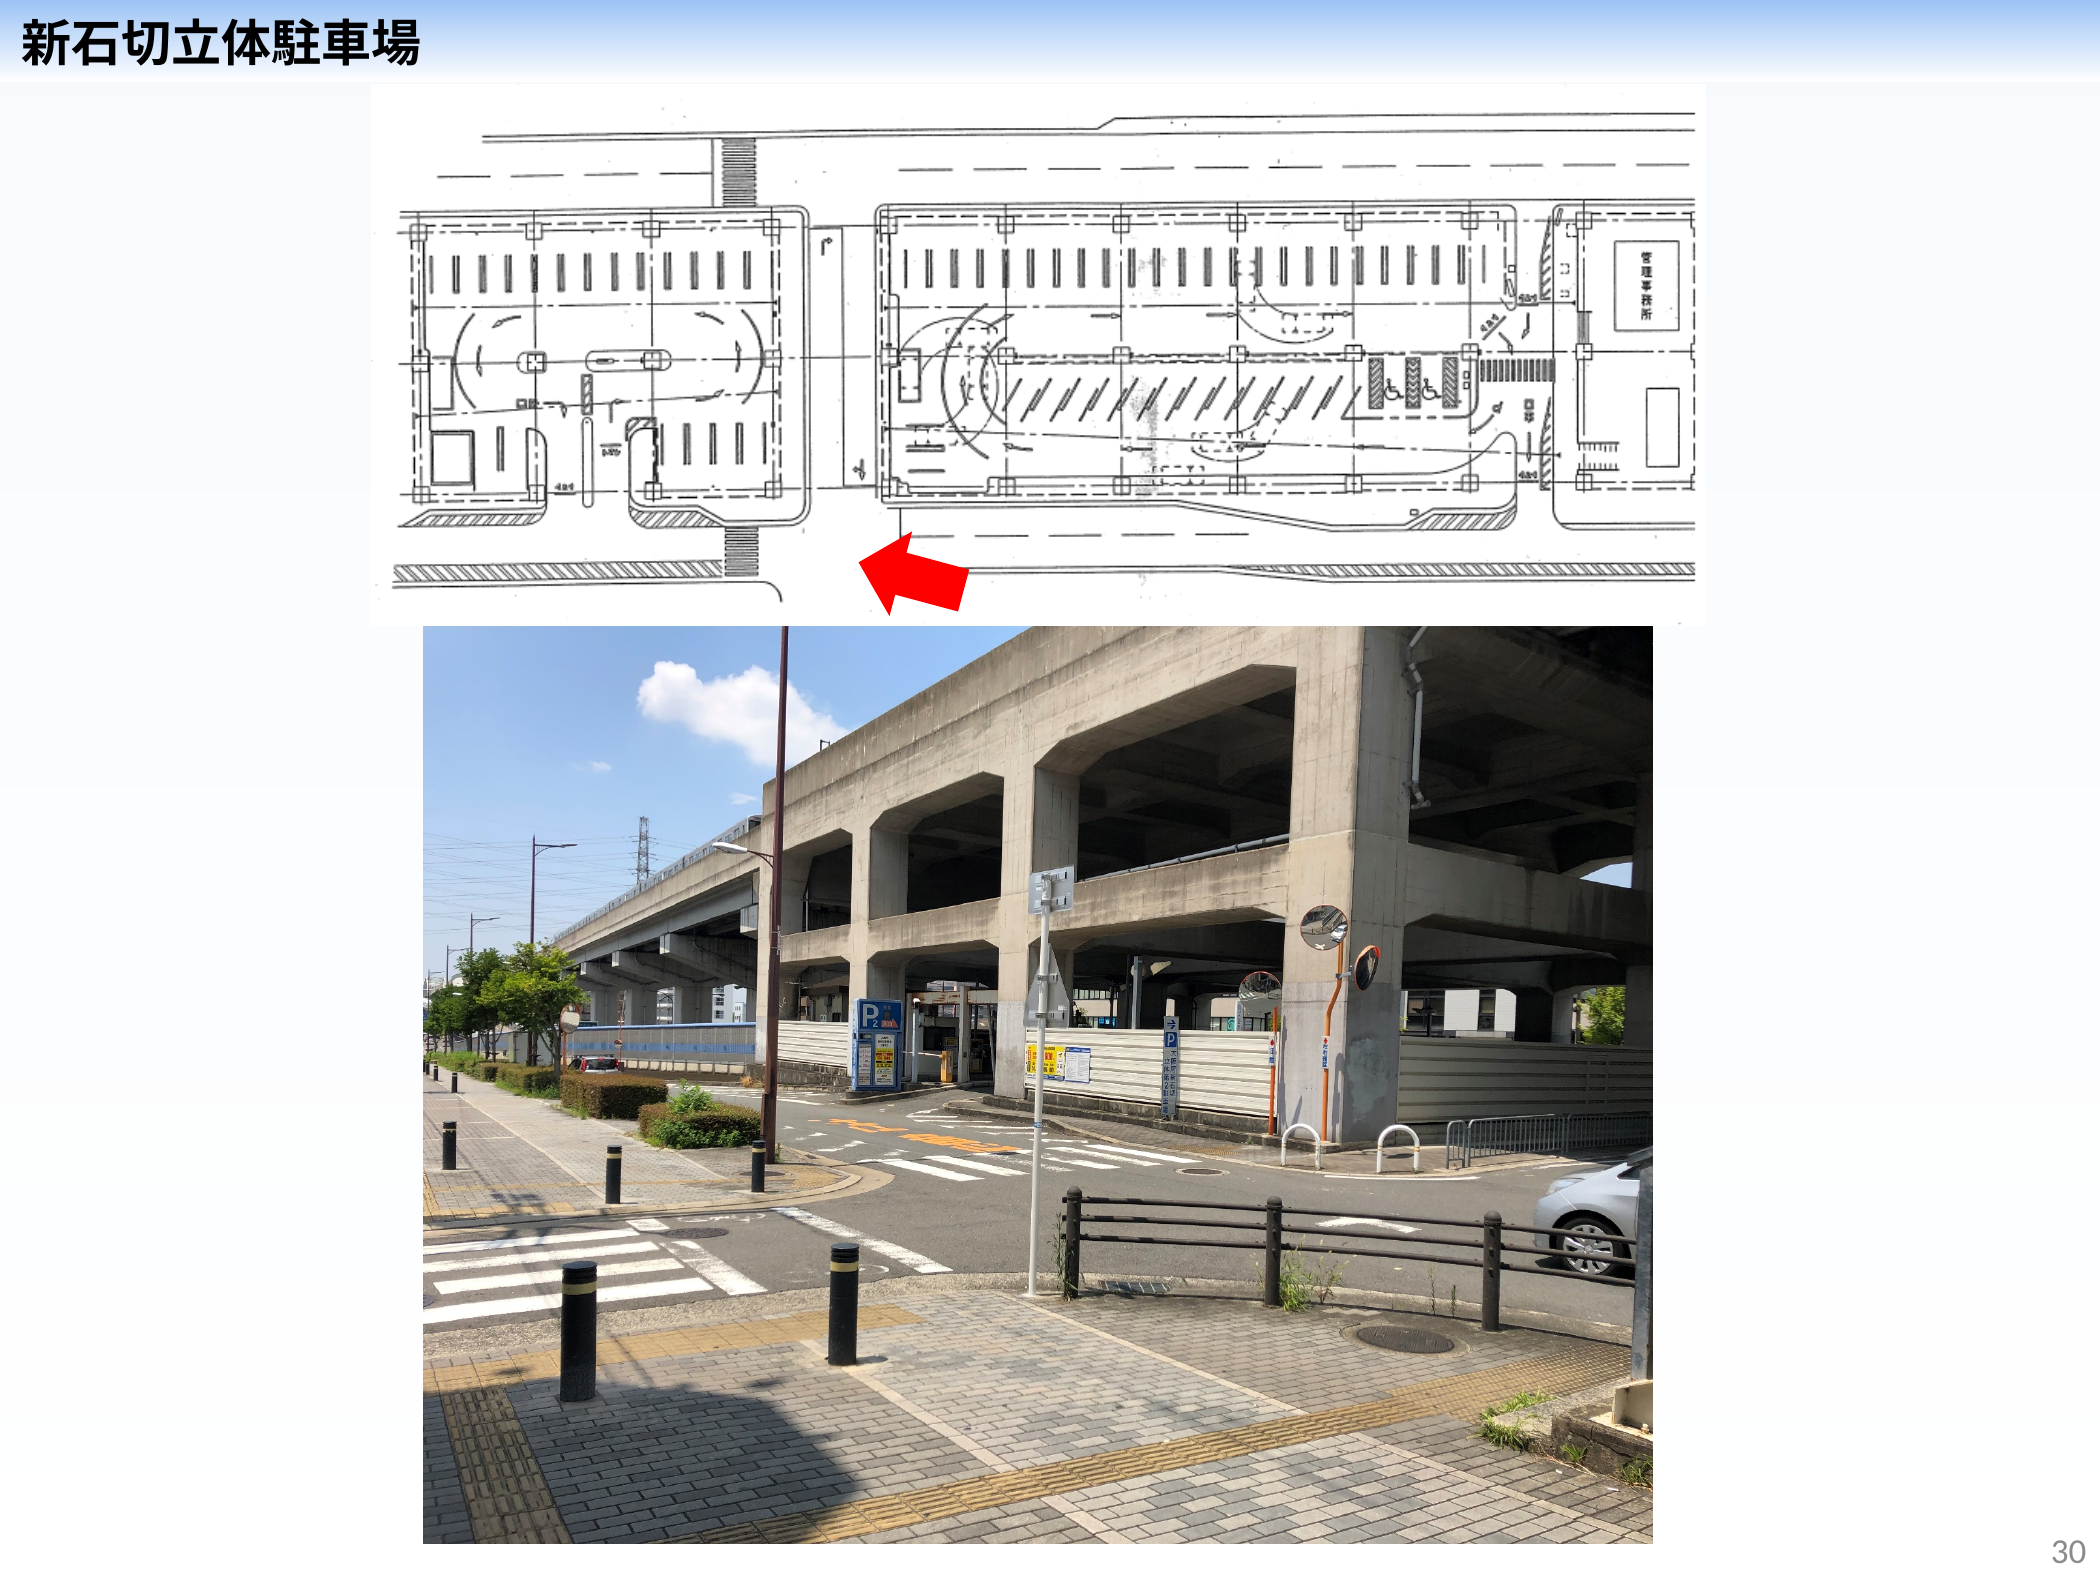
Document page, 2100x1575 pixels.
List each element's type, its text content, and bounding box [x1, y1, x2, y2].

text_box 新石切立体駐車場 [0, 0, 2100, 82]
slide_number 30 [1628, 1508, 2100, 1575]
picture [371, 84, 1706, 1544]
